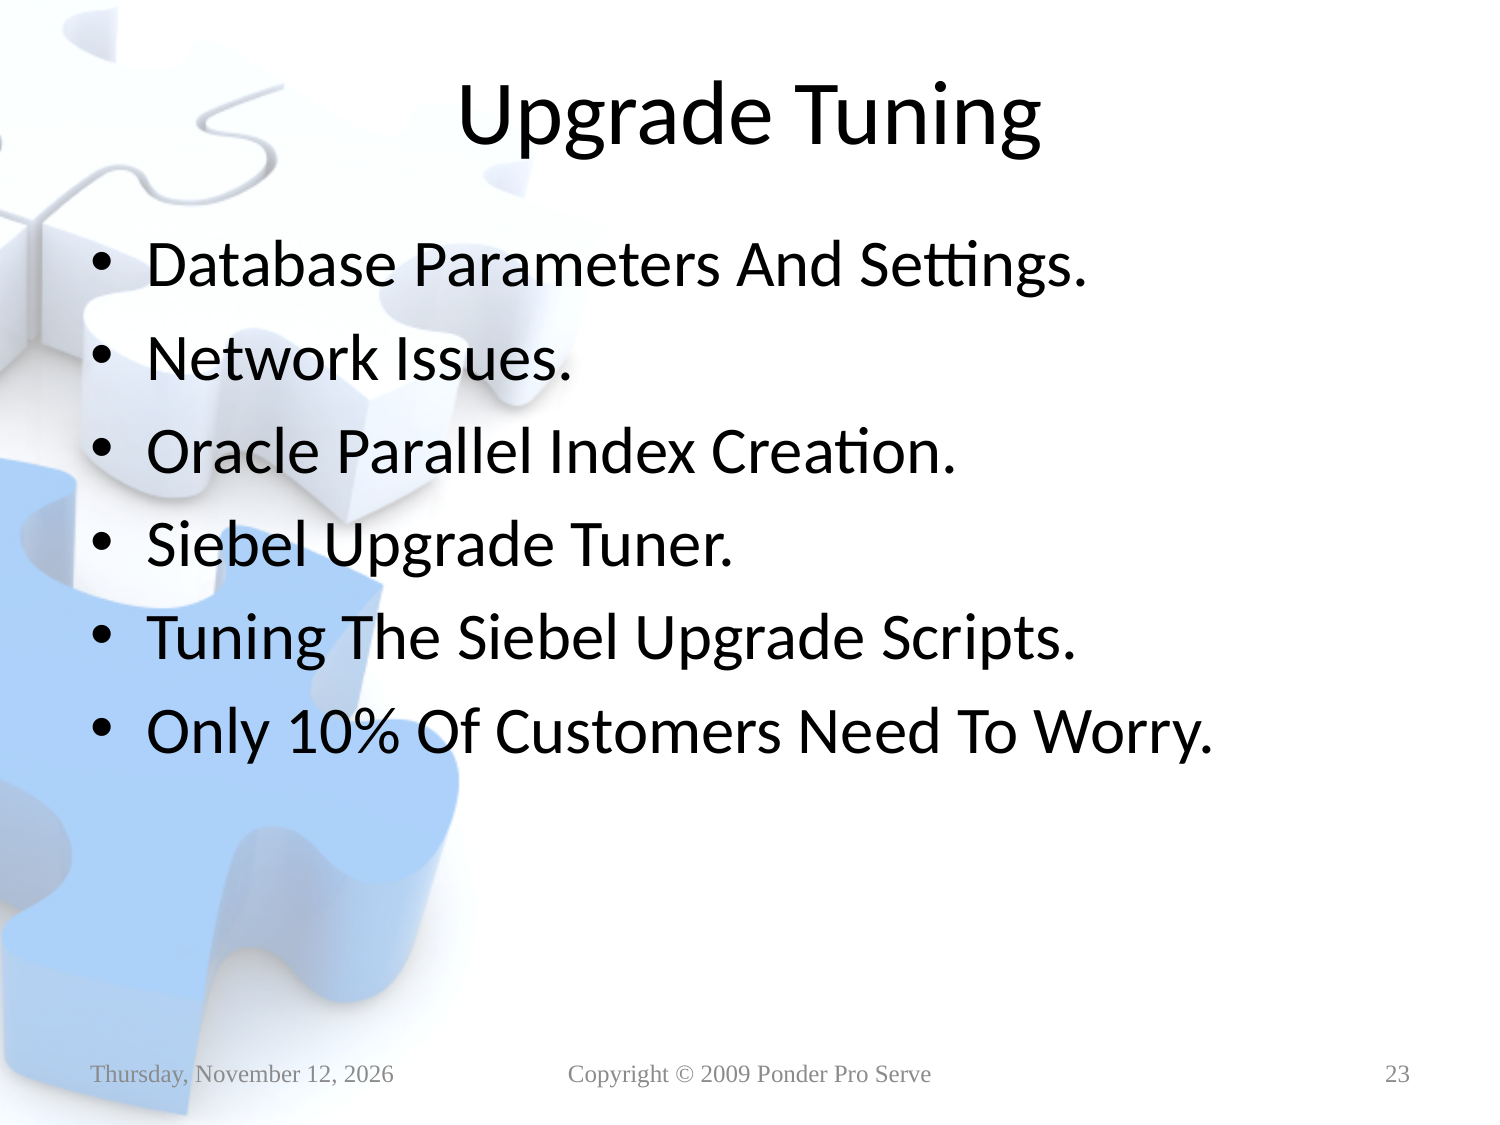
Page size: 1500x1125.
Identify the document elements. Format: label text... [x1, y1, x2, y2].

slide_number 23 [1074, 1042, 1425, 1103]
list Database Parameters And Settings. Network Issues. Oracle Parallel Index Creation. Siebel Upgrade Tuner. Tuning The Siebel Upgrade Scripts. Only 10% Of Customers Need To Worry. [74, 212, 1426, 1006]
title Upgrade Tuning [74, 44, 1426, 212]
footer Copyright © 2009 Ponder Pro Serve [512, 1042, 988, 1103]
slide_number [75, 1042, 425, 1103]
